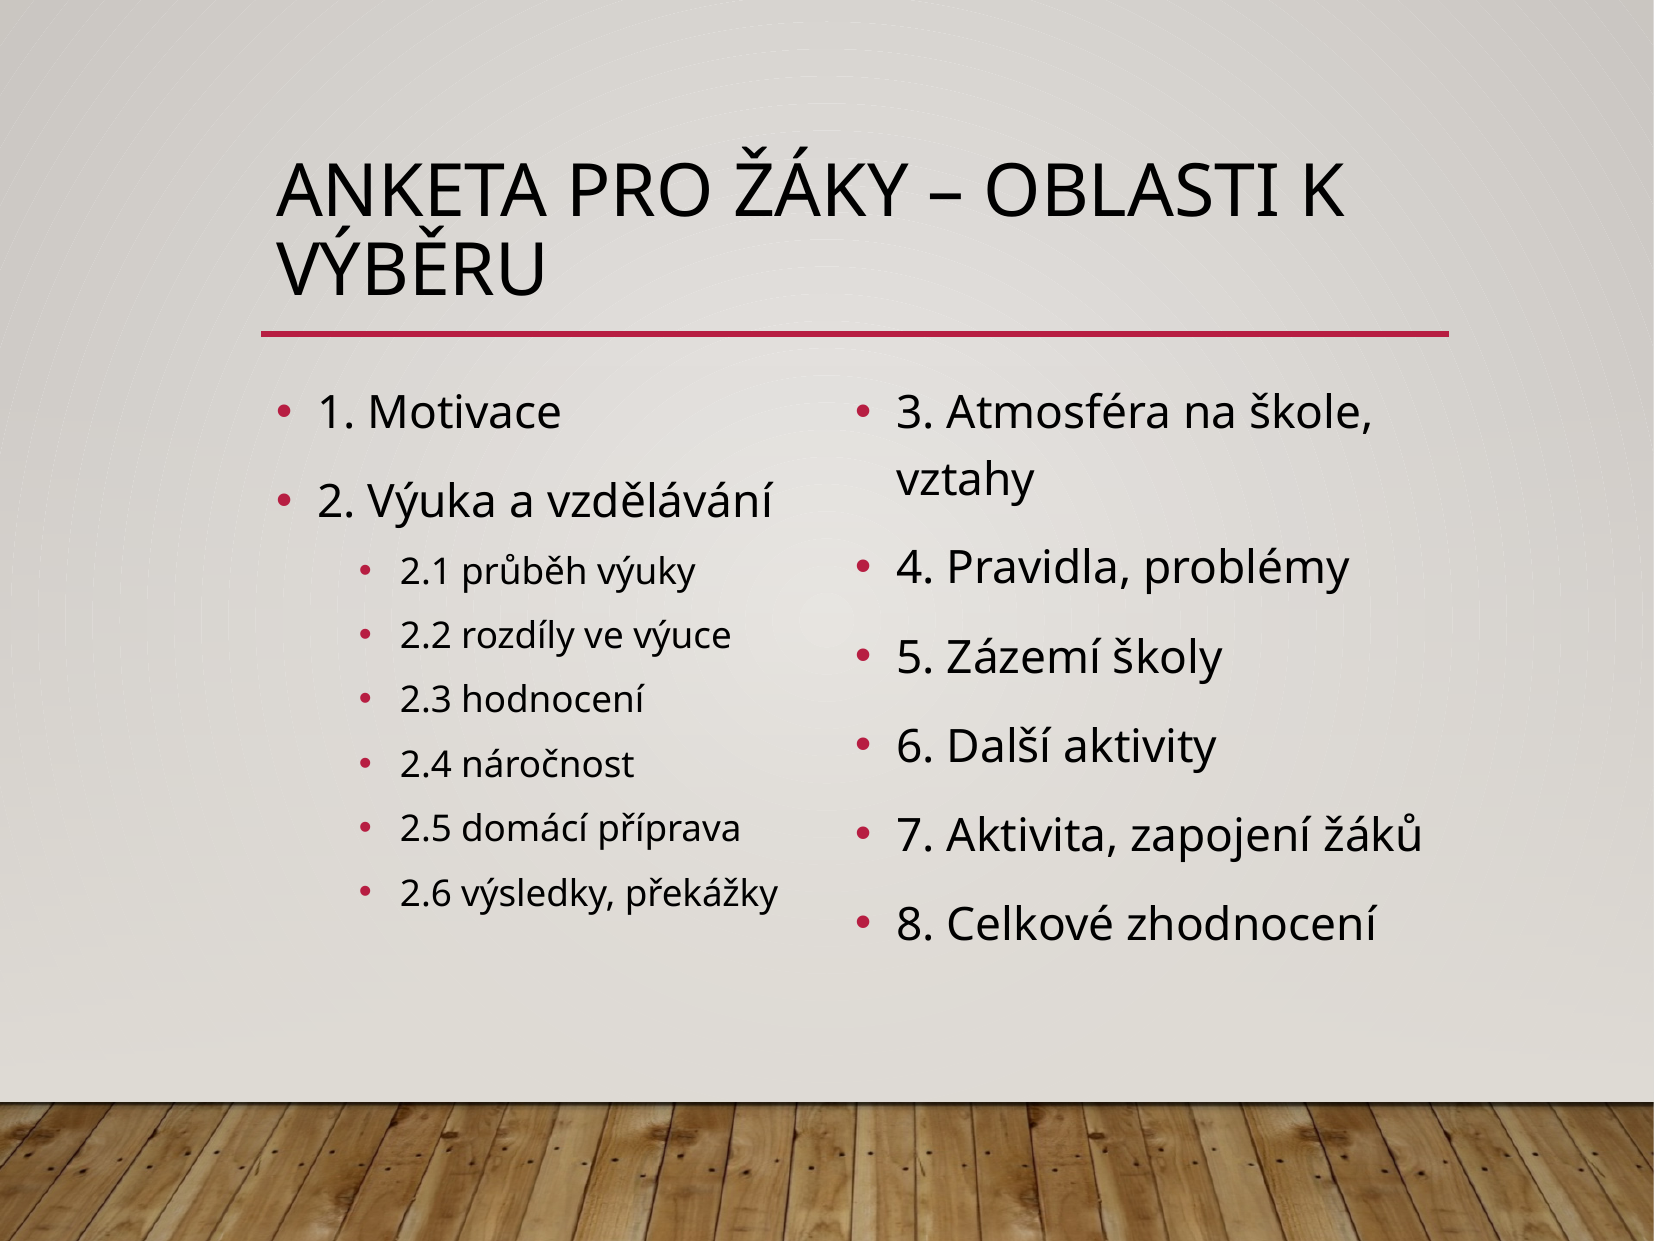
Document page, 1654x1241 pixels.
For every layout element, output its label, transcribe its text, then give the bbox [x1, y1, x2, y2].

picture [0, 1102, 1654, 1241]
title Anketa pro žáky – Oblasti k výběru [261, 145, 1450, 336]
list 1. Motivace 2. Výuka a vzdělávání 2.1 průběh výuky 2.2 rozdíly ve výuce 2.3 hodnocení 2.4 náročnost 2.5 domácí příprava 2.6 výsledky, překážky 3. Atmosféra na škole, vztahy 4. Pravidla, problémy 5. Zázemí školy 6. Další aktivity 7. Aktivita, zapojení žáků 8. Celkové zhodnocení [261, 364, 1450, 989]
